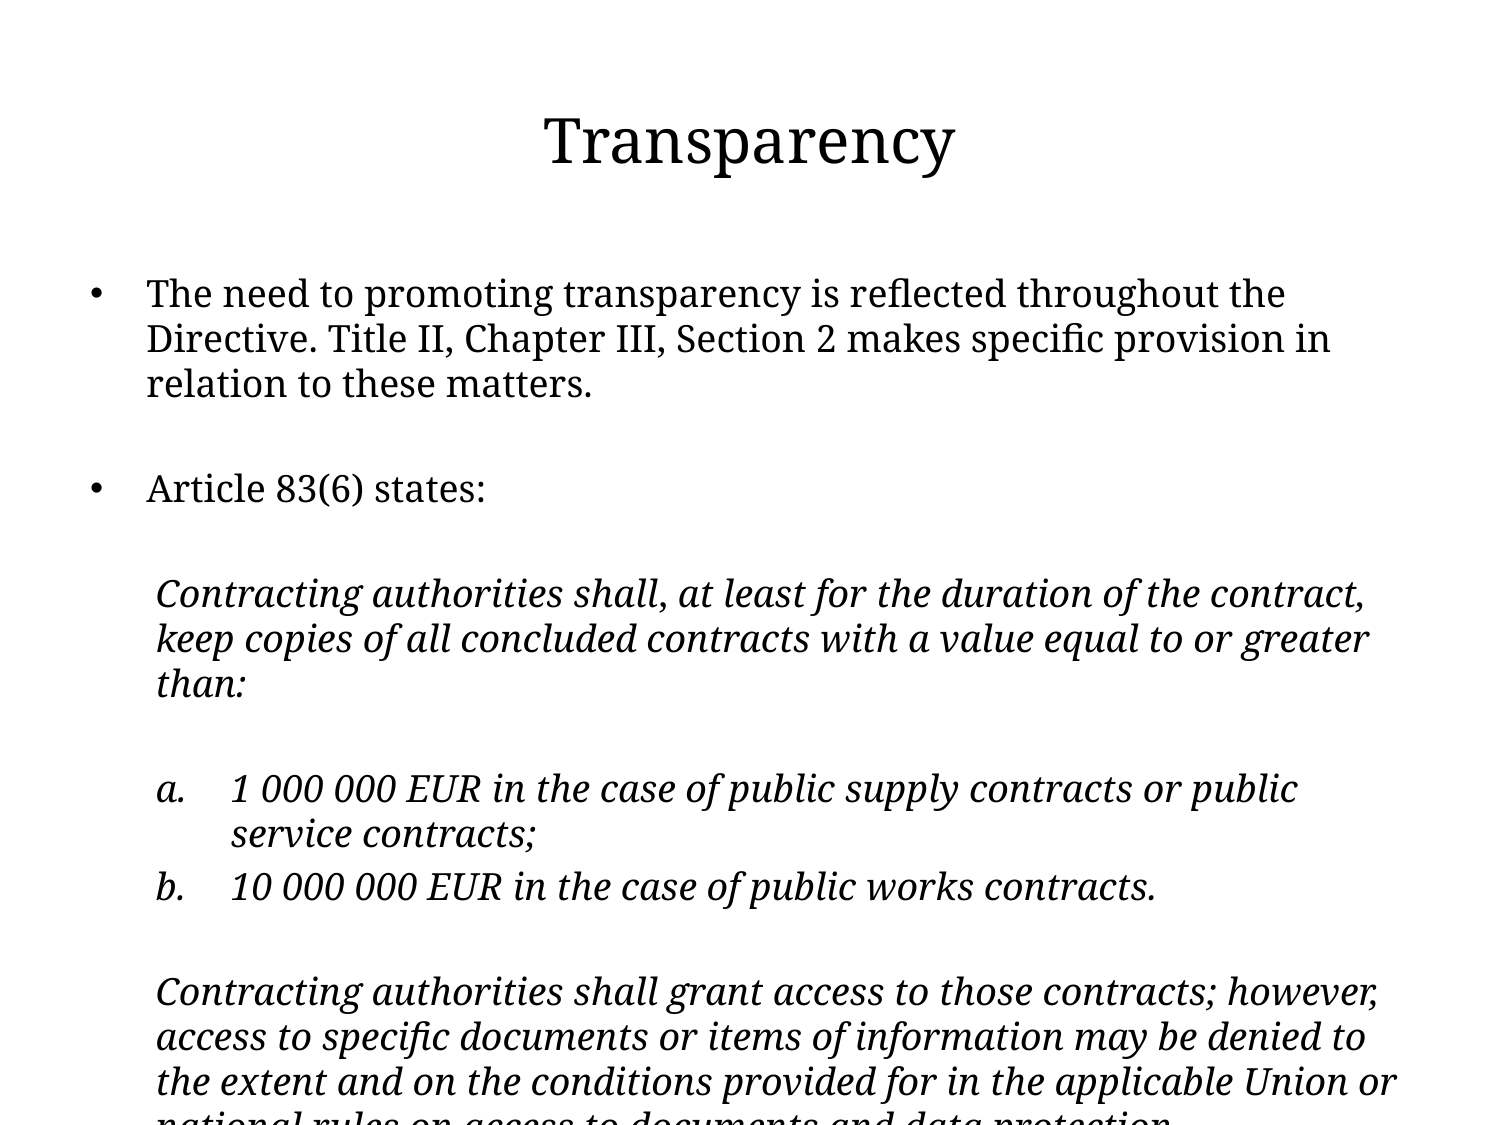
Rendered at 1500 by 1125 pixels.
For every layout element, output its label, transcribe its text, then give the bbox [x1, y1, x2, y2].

title Transparency [75, 45, 1425, 233]
list The need to promoting transparency is reflected throughout the Directive. Title II, Chapter III, Section 2 makes specific provision in relation to these matters. Article 83(6) states: Contracting authorities shall, at least for the duration of the contract, keep copies of all concluded contracts with a value equal to or greater than: 1 000 000 EUR in the case of public supply contracts or public service contracts; 10 000 000 EUR in the case of public works contracts. Contracting authorities shall grant access to those contracts; however, access to specific documents or items of information may be denied to the extent and on the conditions provided for in the applicable Union or national rules on access to documents and data protection [75, 262, 1425, 1005]
